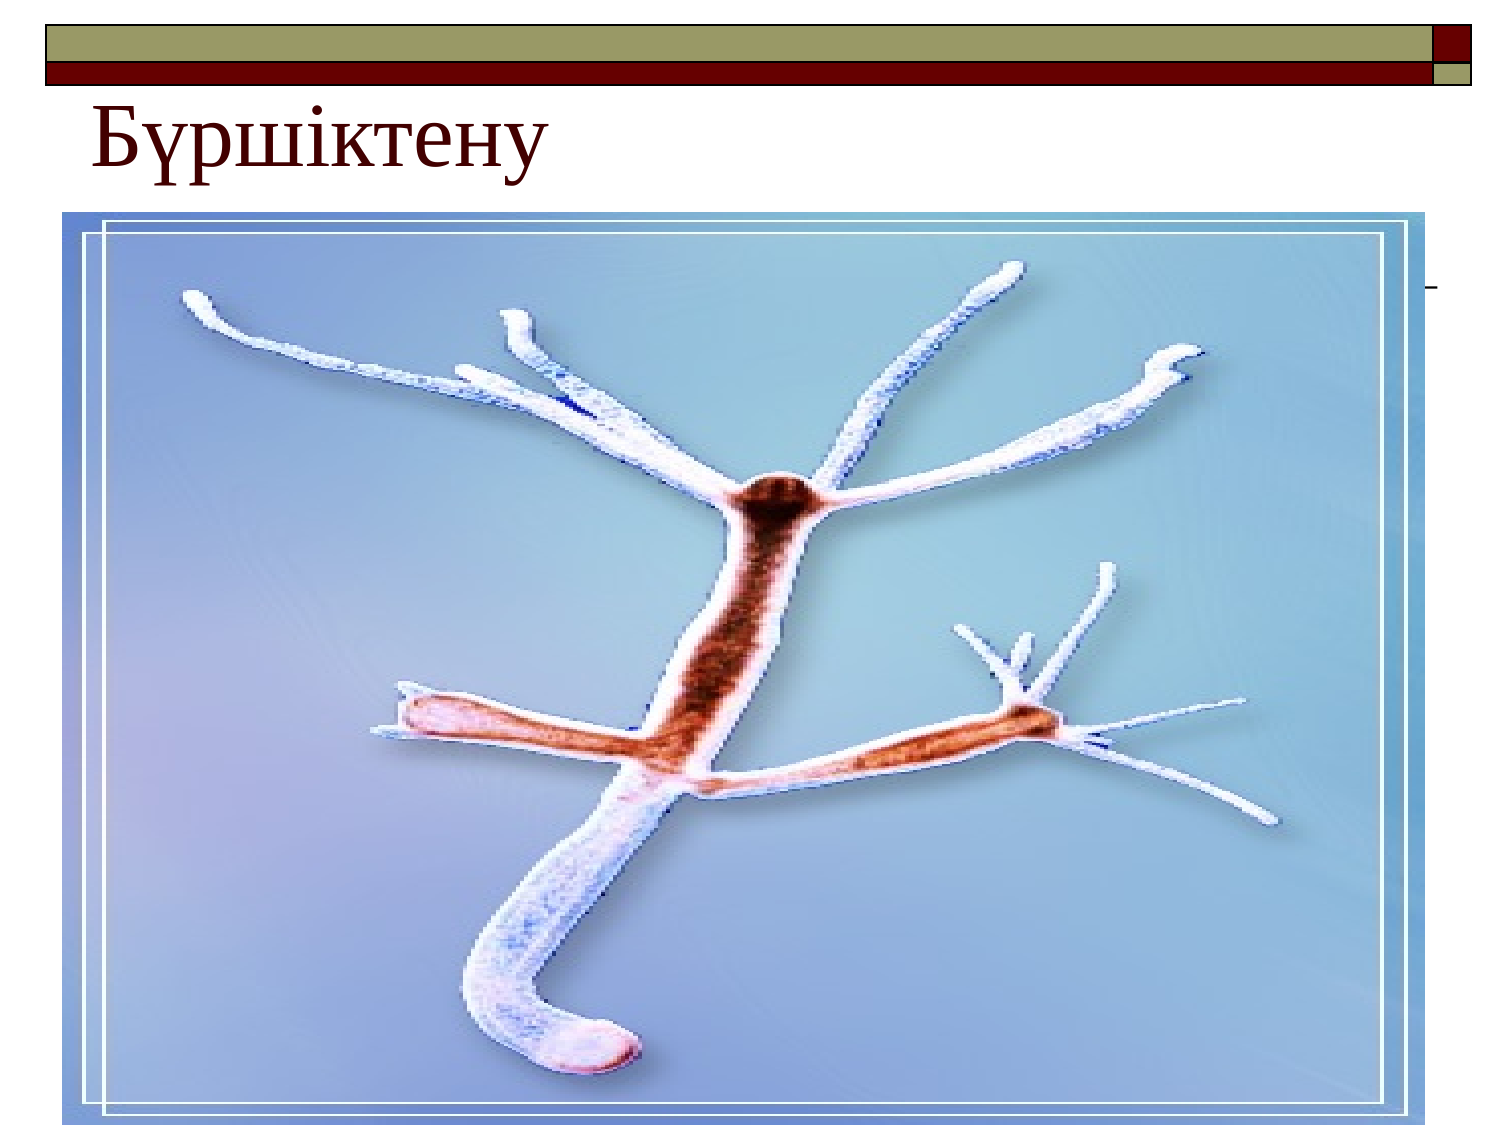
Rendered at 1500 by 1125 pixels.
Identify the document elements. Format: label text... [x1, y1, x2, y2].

picture [62, 212, 1426, 1125]
title Бүршіктену [74, 87, 1426, 193]
